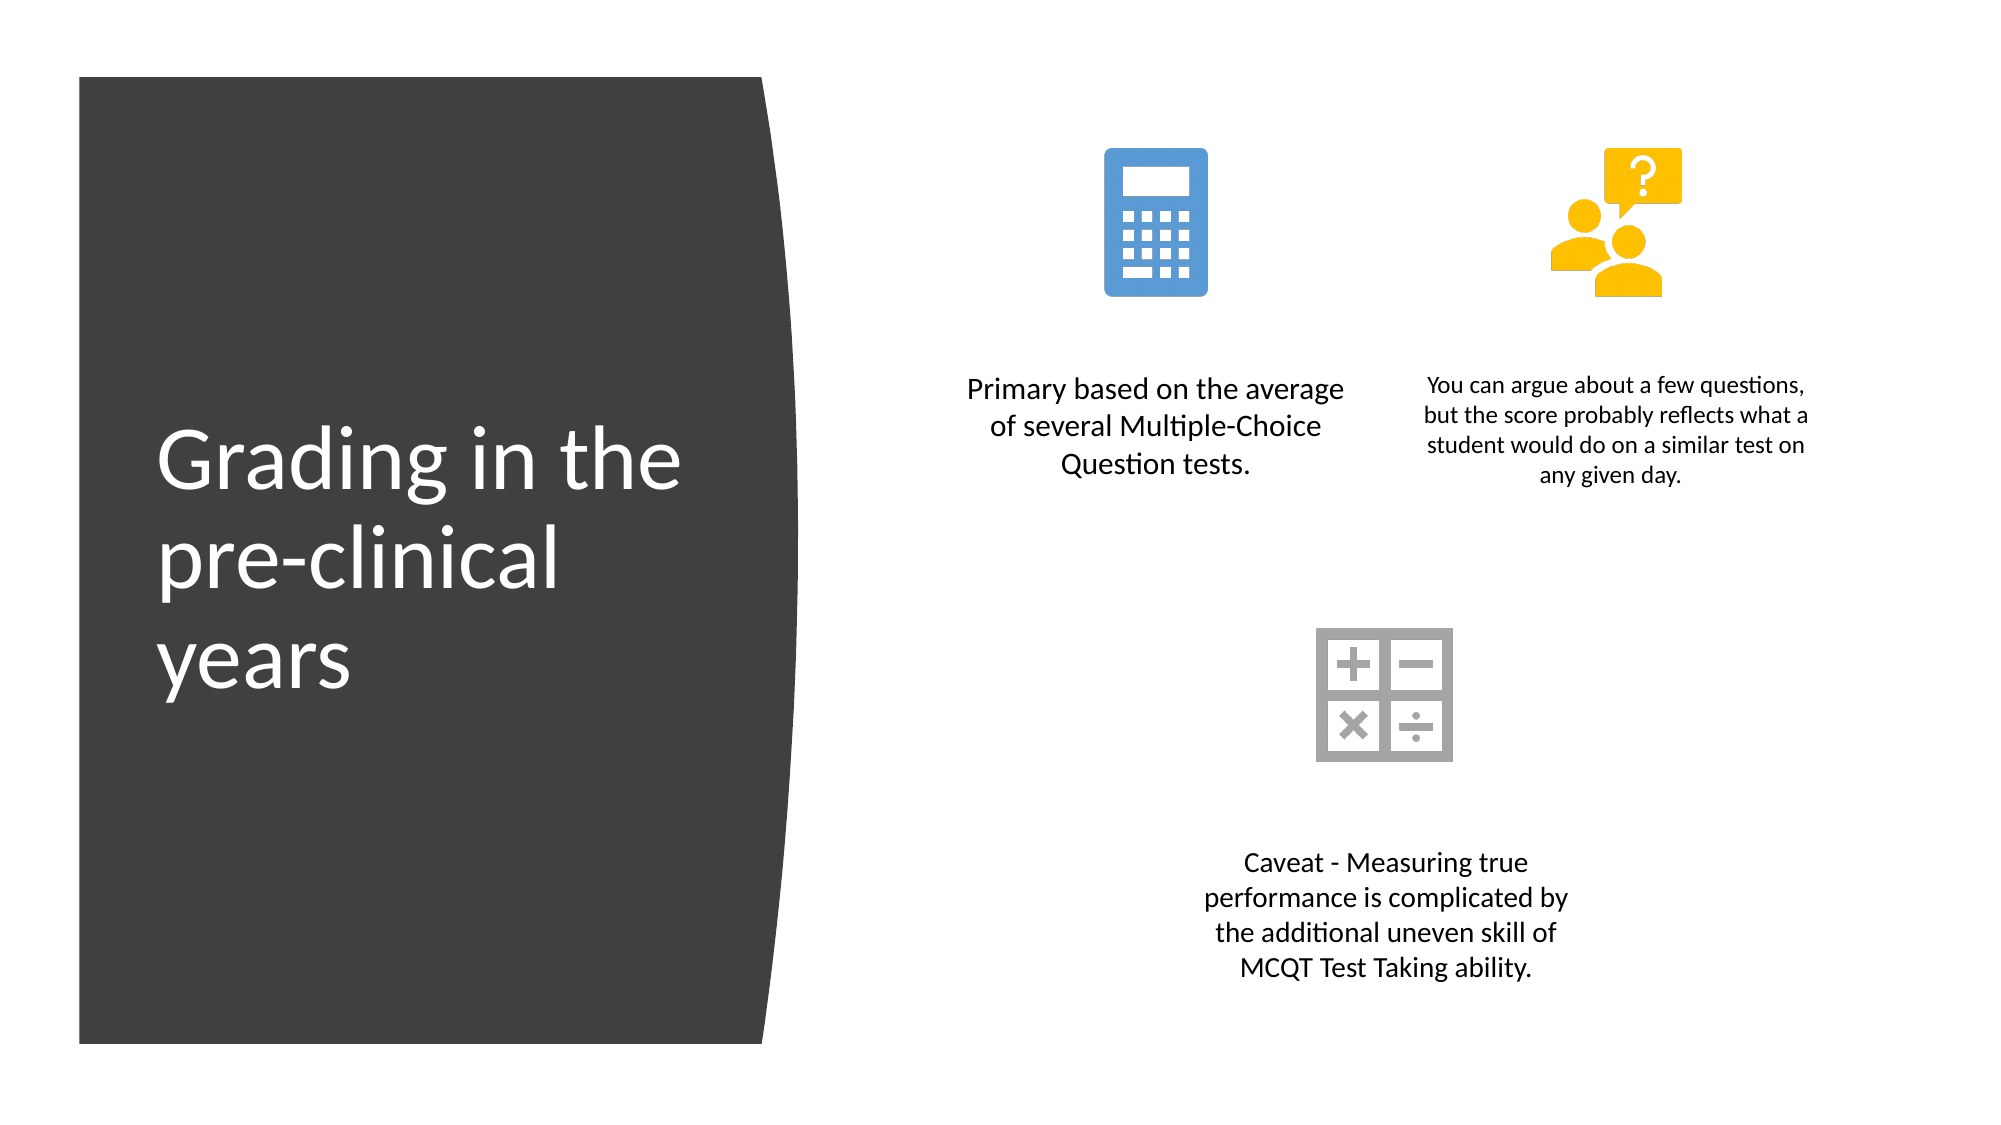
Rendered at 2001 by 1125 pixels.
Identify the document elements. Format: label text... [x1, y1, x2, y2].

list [852, 77, 1921, 1043]
text_box [78, 76, 800, 1045]
title Grading in the pre-clinical years [141, 166, 702, 953]
